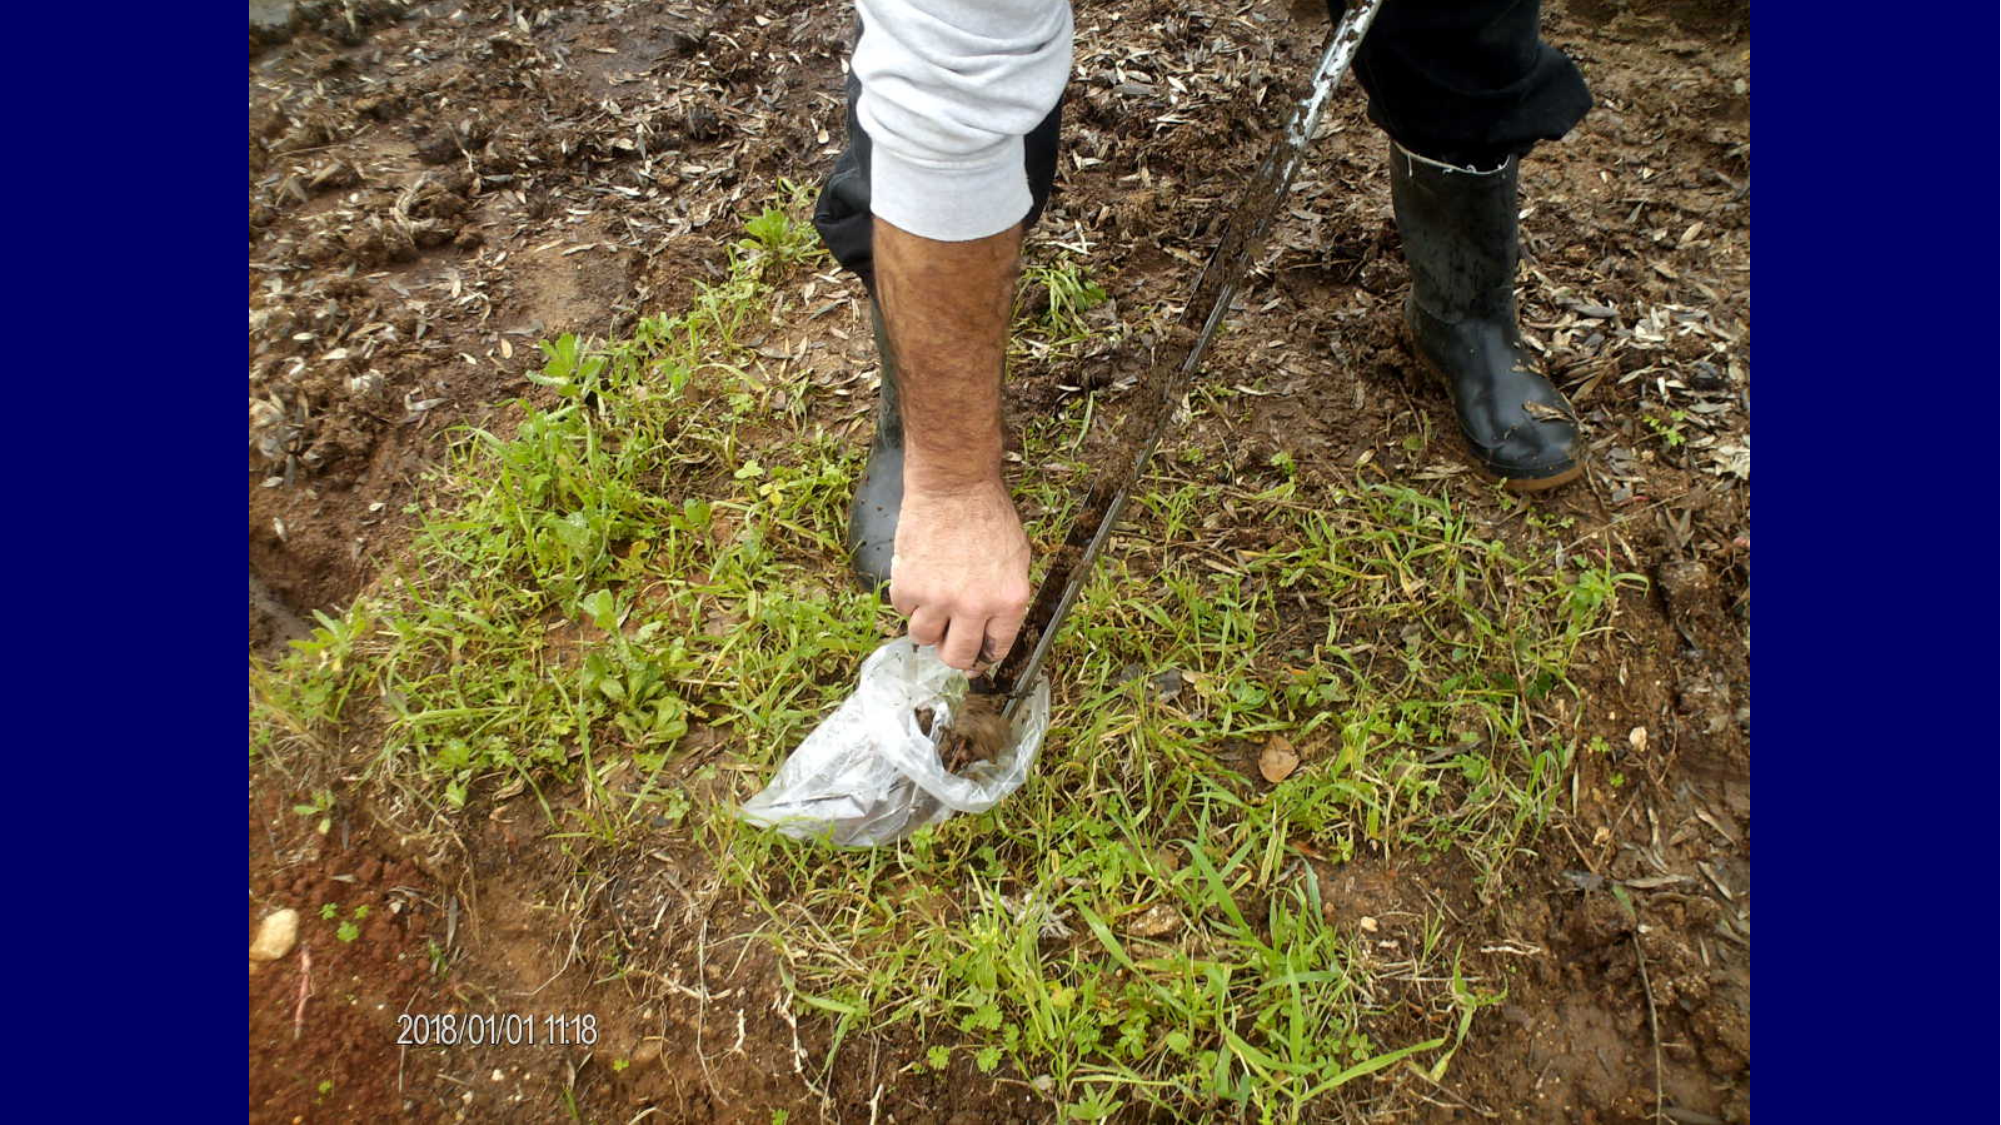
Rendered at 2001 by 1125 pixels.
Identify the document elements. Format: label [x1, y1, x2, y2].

picture [249, 0, 1751, 1125]
